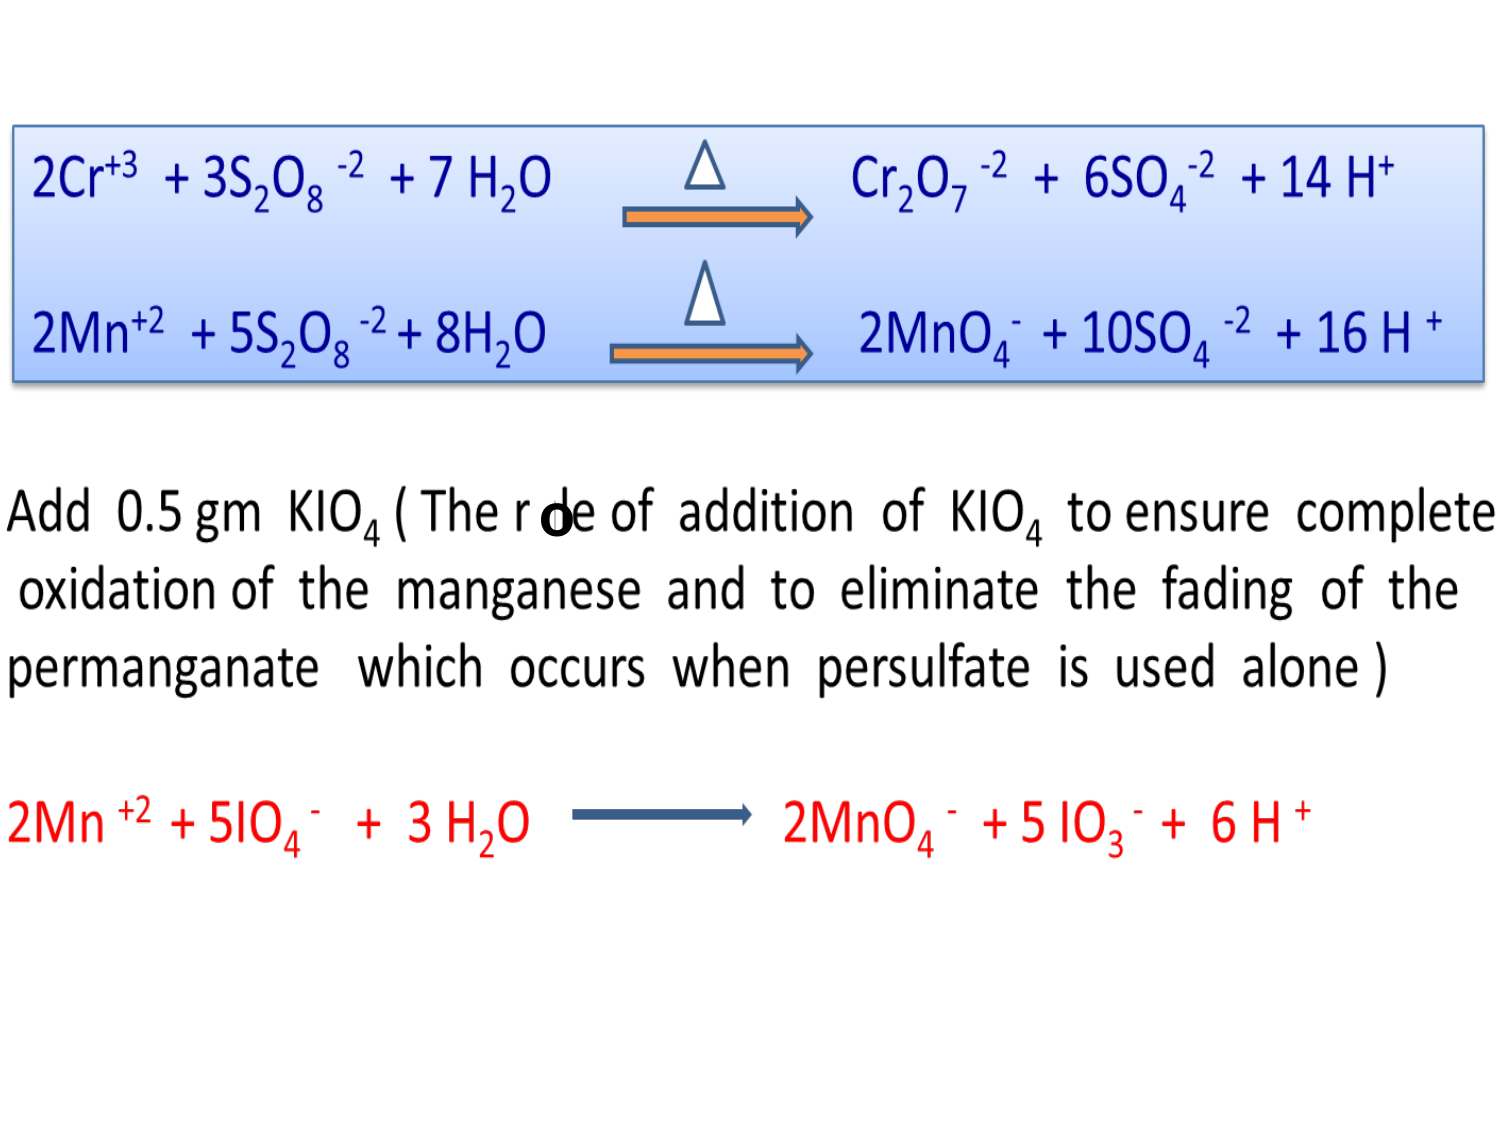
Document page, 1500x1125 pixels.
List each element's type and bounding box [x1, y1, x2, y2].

picture [0, 112, 1500, 1013]
